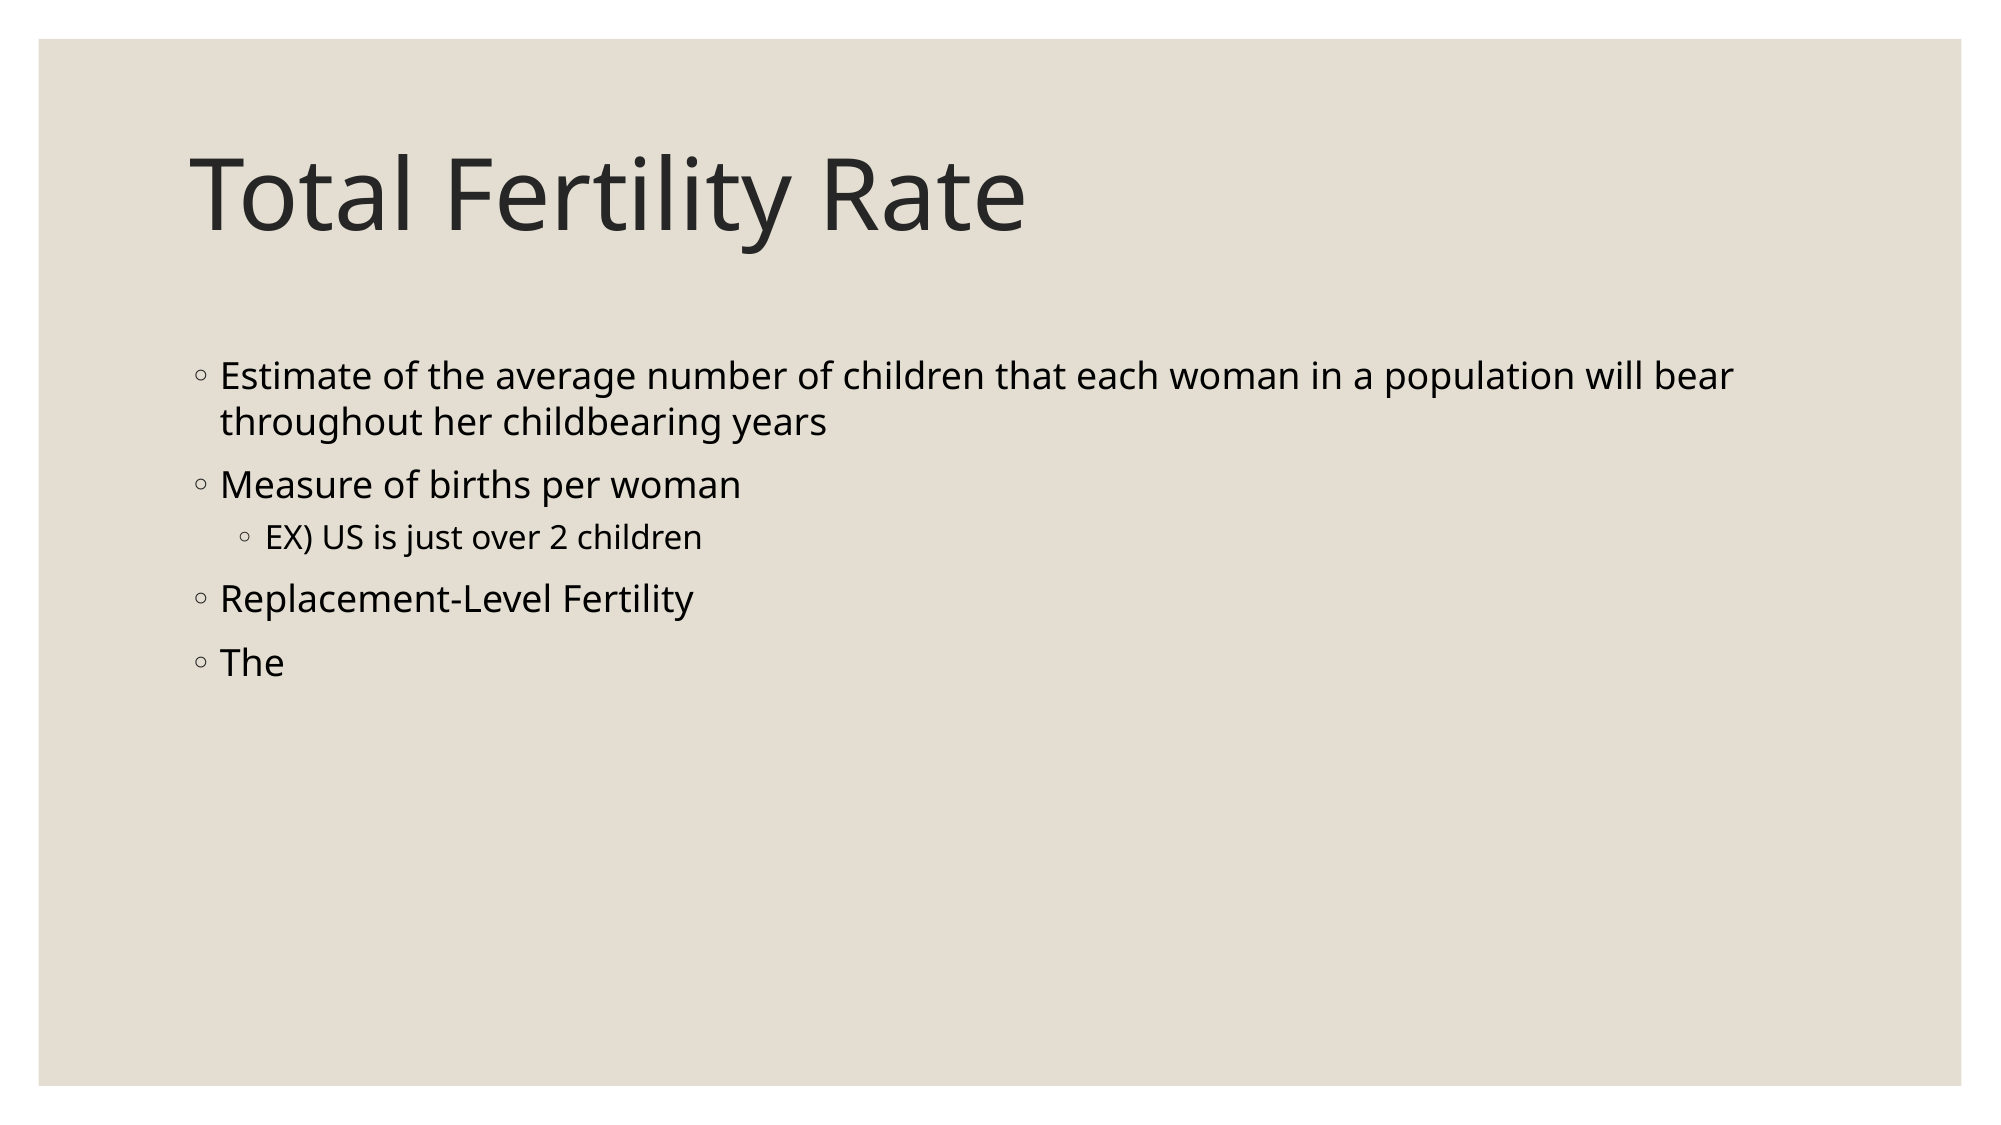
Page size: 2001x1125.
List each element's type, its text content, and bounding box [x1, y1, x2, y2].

title Total Fertility Rate [174, 105, 1825, 292]
list Estimate of the average number of children that each woman in a population will bear throughout her childbearing years Measure of births per woman EX) US is just over 2 children Replacement-Level Fertility The [174, 345, 1825, 990]
